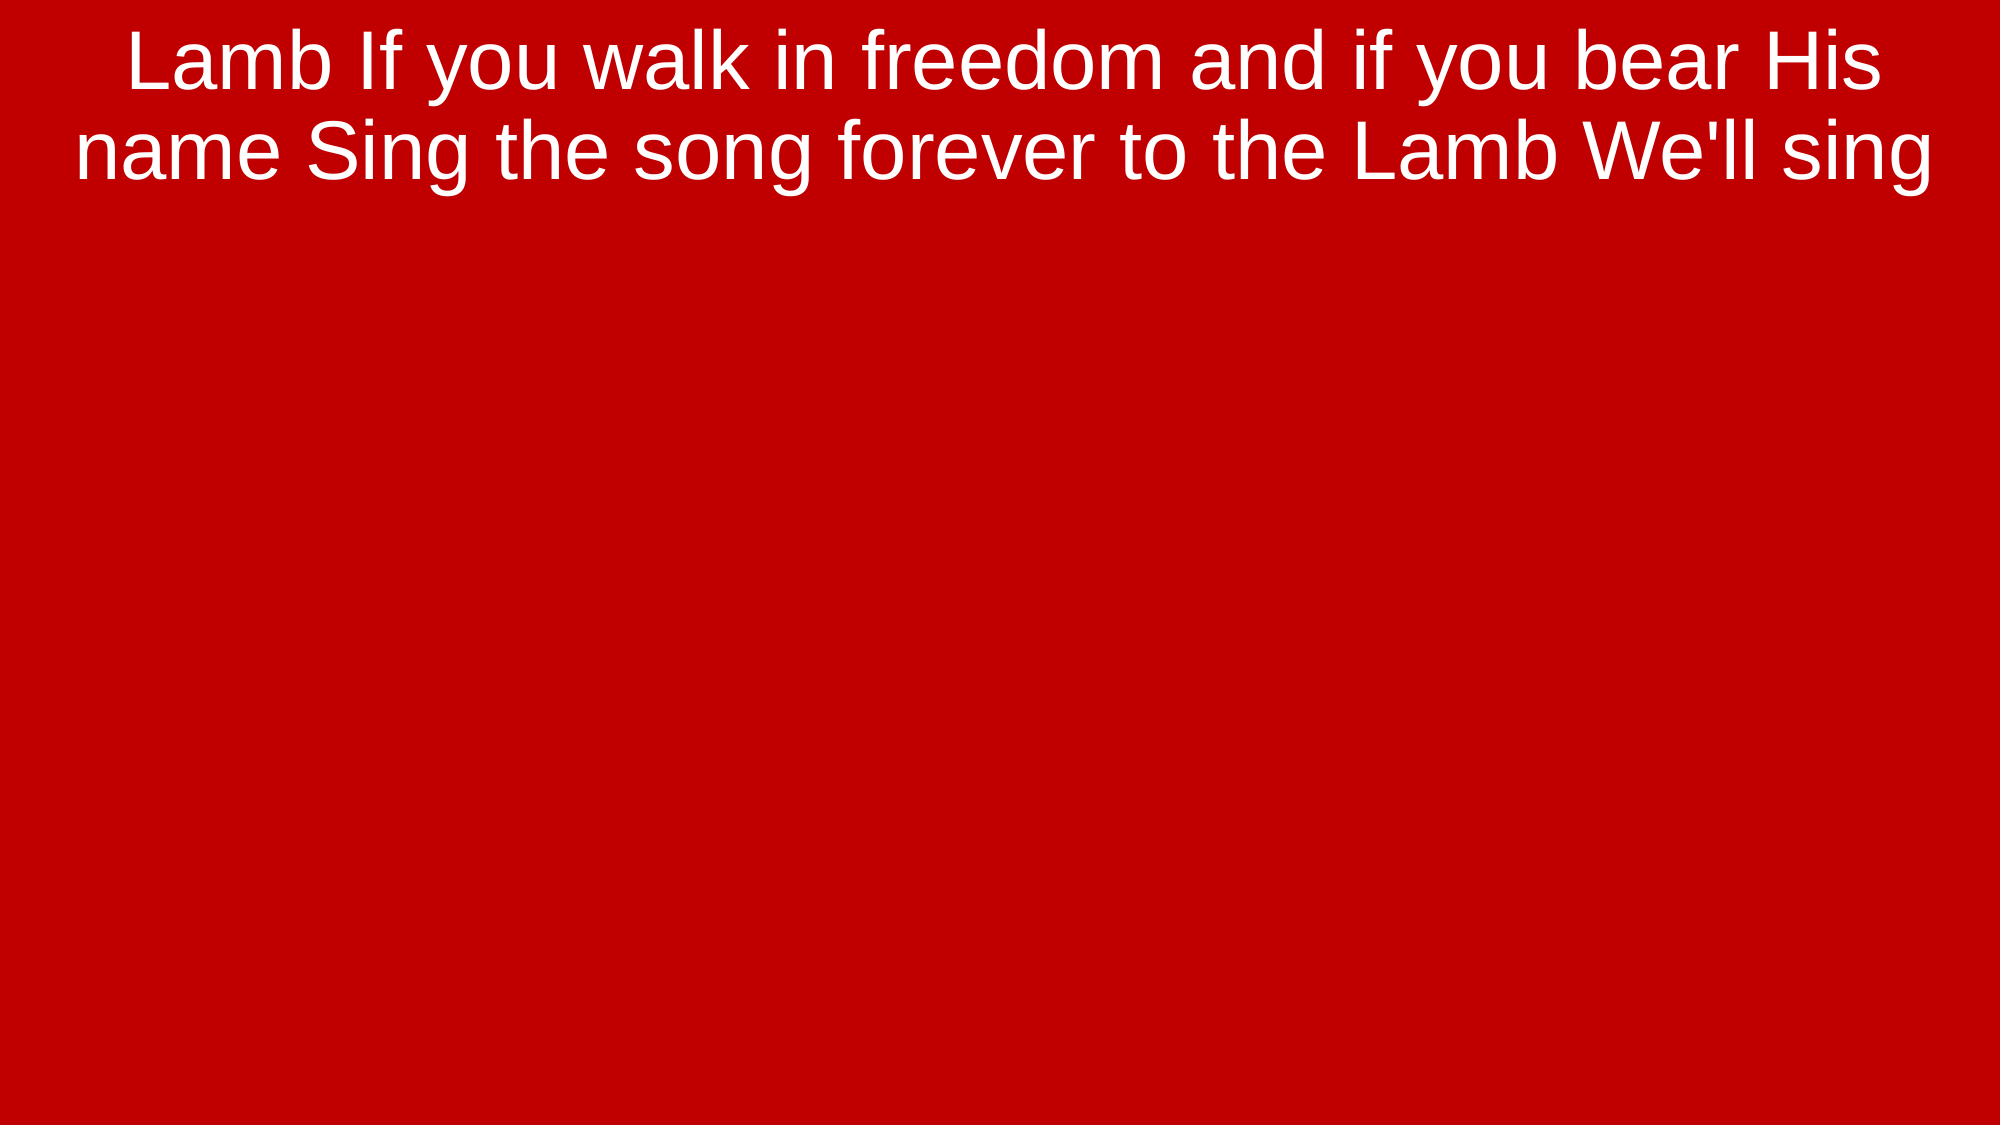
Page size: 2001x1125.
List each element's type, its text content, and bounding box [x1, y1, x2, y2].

list Lamb If you walk in freedom and if you bear His name Sing the song forever to the Lamb We'll sing [10, 9, 2000, 784]
